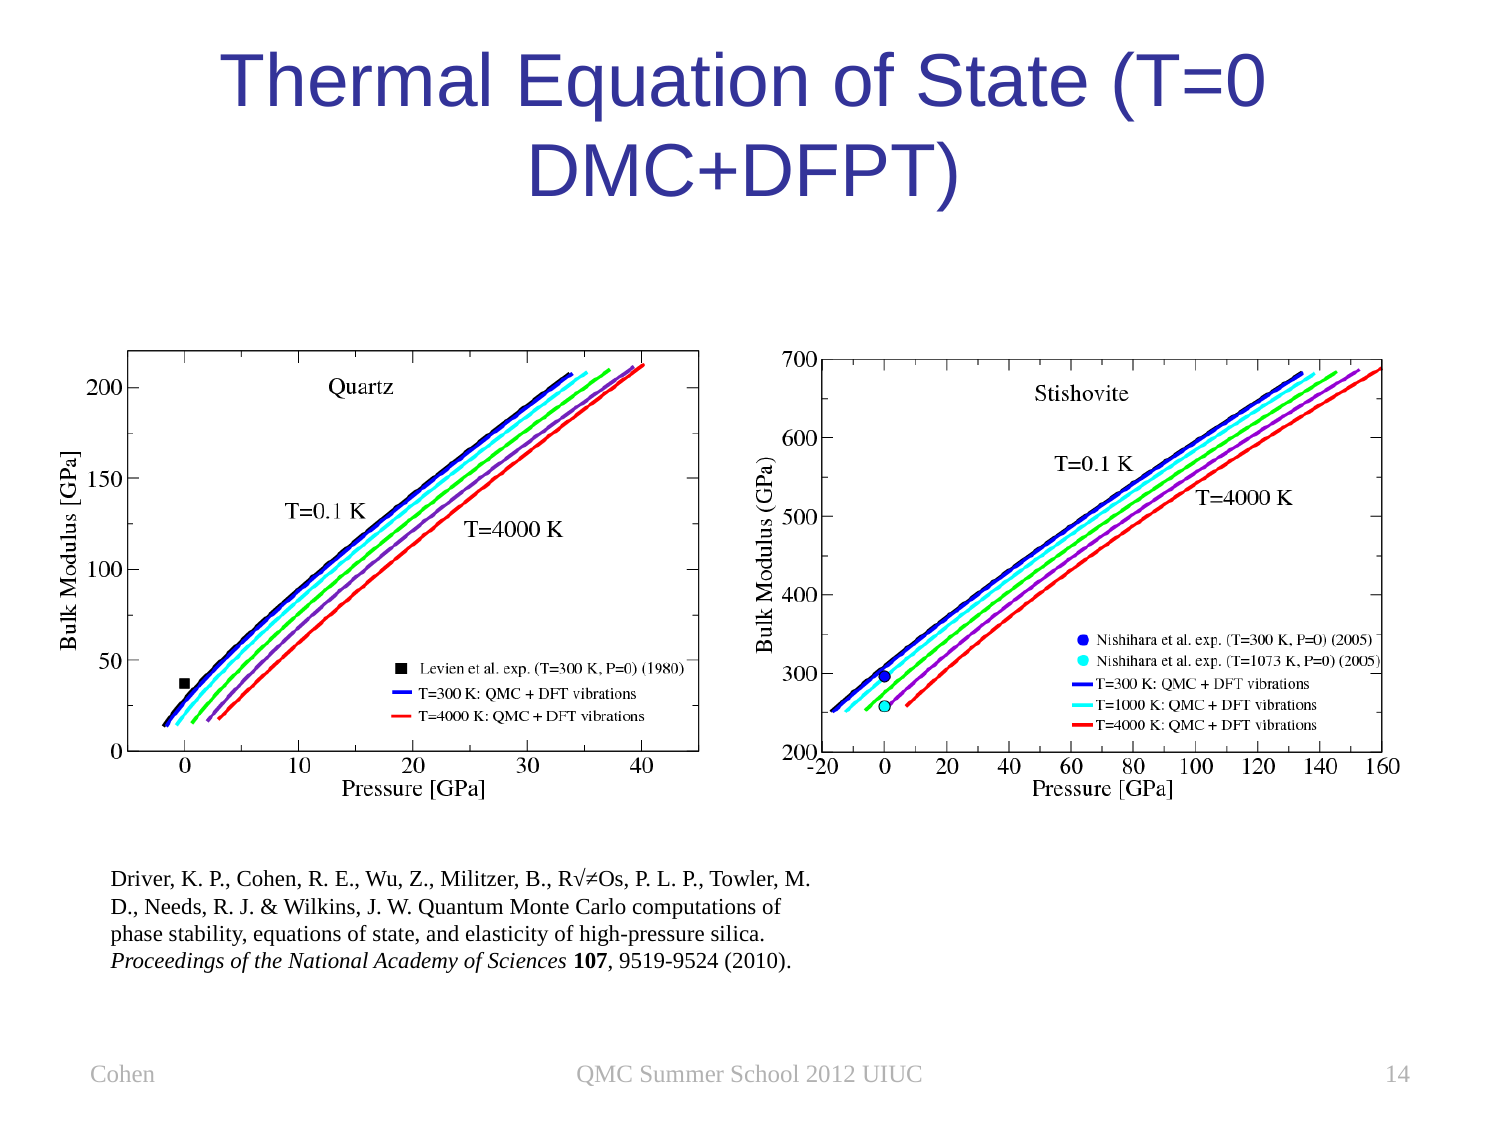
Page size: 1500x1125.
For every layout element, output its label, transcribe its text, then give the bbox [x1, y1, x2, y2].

slide_number Cohen [75, 1042, 425, 1103]
picture [59, 349, 701, 801]
text_box Driver, K. P., Cohen, R. E., Wu, Z., Militzer, B., R√≠Os, P. L. P., Towler, M. D., Needs, R. J. & Wilkins, J. W. Quantum Monte Carlo computations of phase stability, equations of state, and elasticity of high-pressure silica. Proceedings of the National Academy of Sciences 107, 9519-9524 (2010). [95, 856, 846, 981]
slide_number 14 [1074, 1042, 1425, 1103]
footer QMC Summer School 2012 UIUC [512, 1042, 988, 1103]
title Thermal Equation of State (T=0 DMC+DFPT) [75, 32, 1413, 211]
picture [753, 349, 1401, 801]
